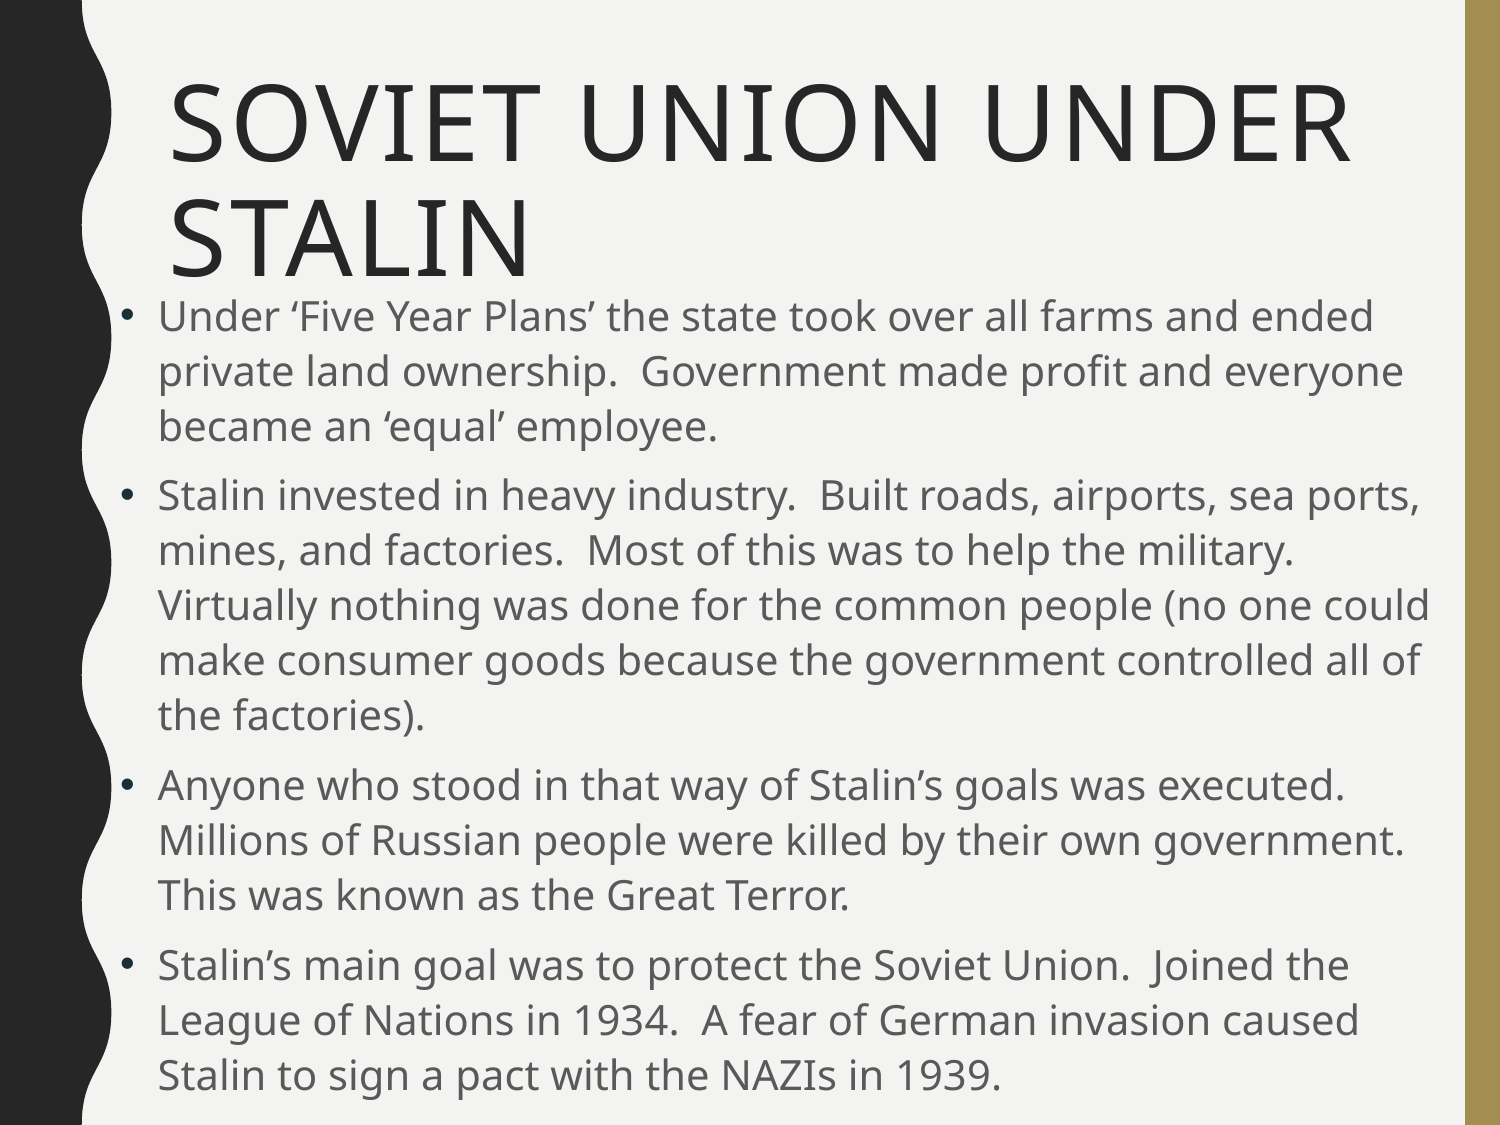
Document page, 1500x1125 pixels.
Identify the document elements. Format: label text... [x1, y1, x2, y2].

list Under ‘Five Year Plans’ the state took over all farms and ended private land ownership. Government made profit and everyone became an ‘equal’ employee. Stalin invested in heavy industry. Built roads, airports, sea ports, mines, and factories. Most of this was to help the military. Virtually nothing was done for the common people (no one could make consumer goods because the government controlled all of the factories). Anyone who stood in that way of Stalin’s goals was executed. Millions of Russian people were killed by their own government. This was known as the Great Terror. Stalin’s main goal was to protect the Soviet Union. Joined the League of Nations in 1934. A fear of German invasion caused Stalin to sign a pact with the NAZIs in 1939. [105, 276, 1456, 1121]
title Soviet Union under Stalin [154, 62, 1407, 276]
